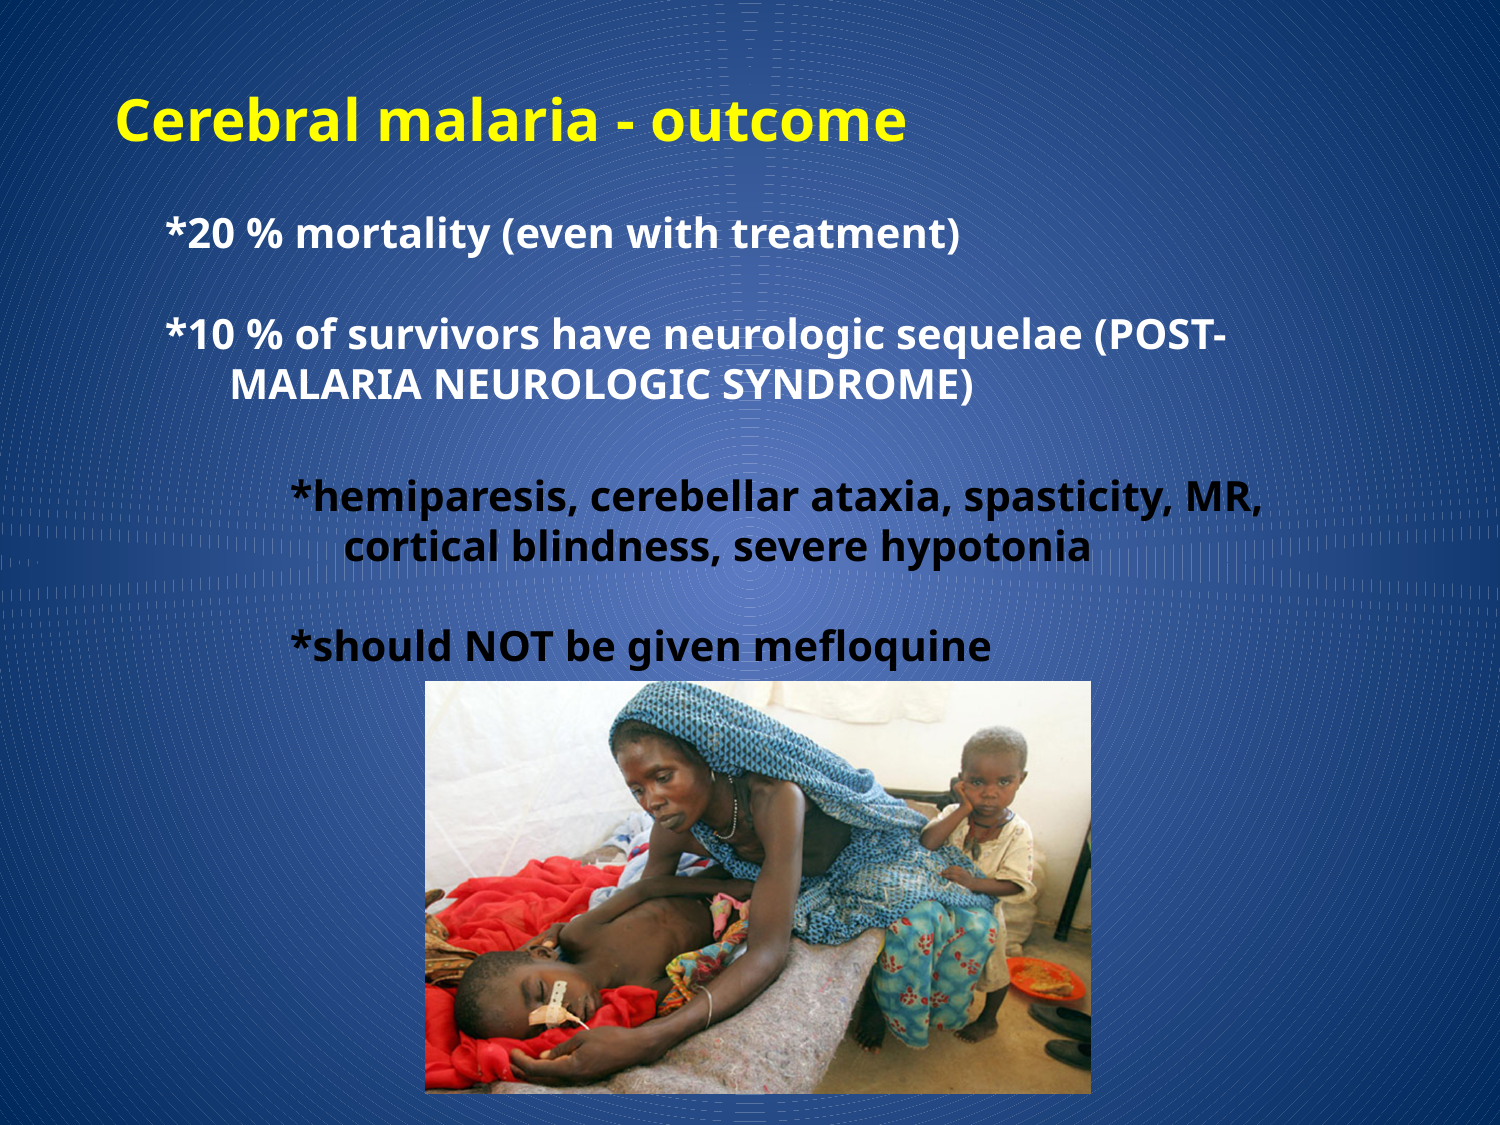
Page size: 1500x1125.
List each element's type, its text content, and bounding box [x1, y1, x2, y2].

text_box *hemiparesis, cerebellar ataxia, spasticity, MR, cortical blindness, severe hypotonia *should NOT be given mefloquine [275, 462, 1425, 678]
text_box *20 % mortality (even with treatment) *10 % of survivors have neurologic sequelae (POST- MALARIA NEUROLOGIC SYNDROME) [149, 199, 1425, 515]
text_box Cerebral malaria - outcome [99, 76, 1050, 161]
picture [424, 681, 1091, 1094]
